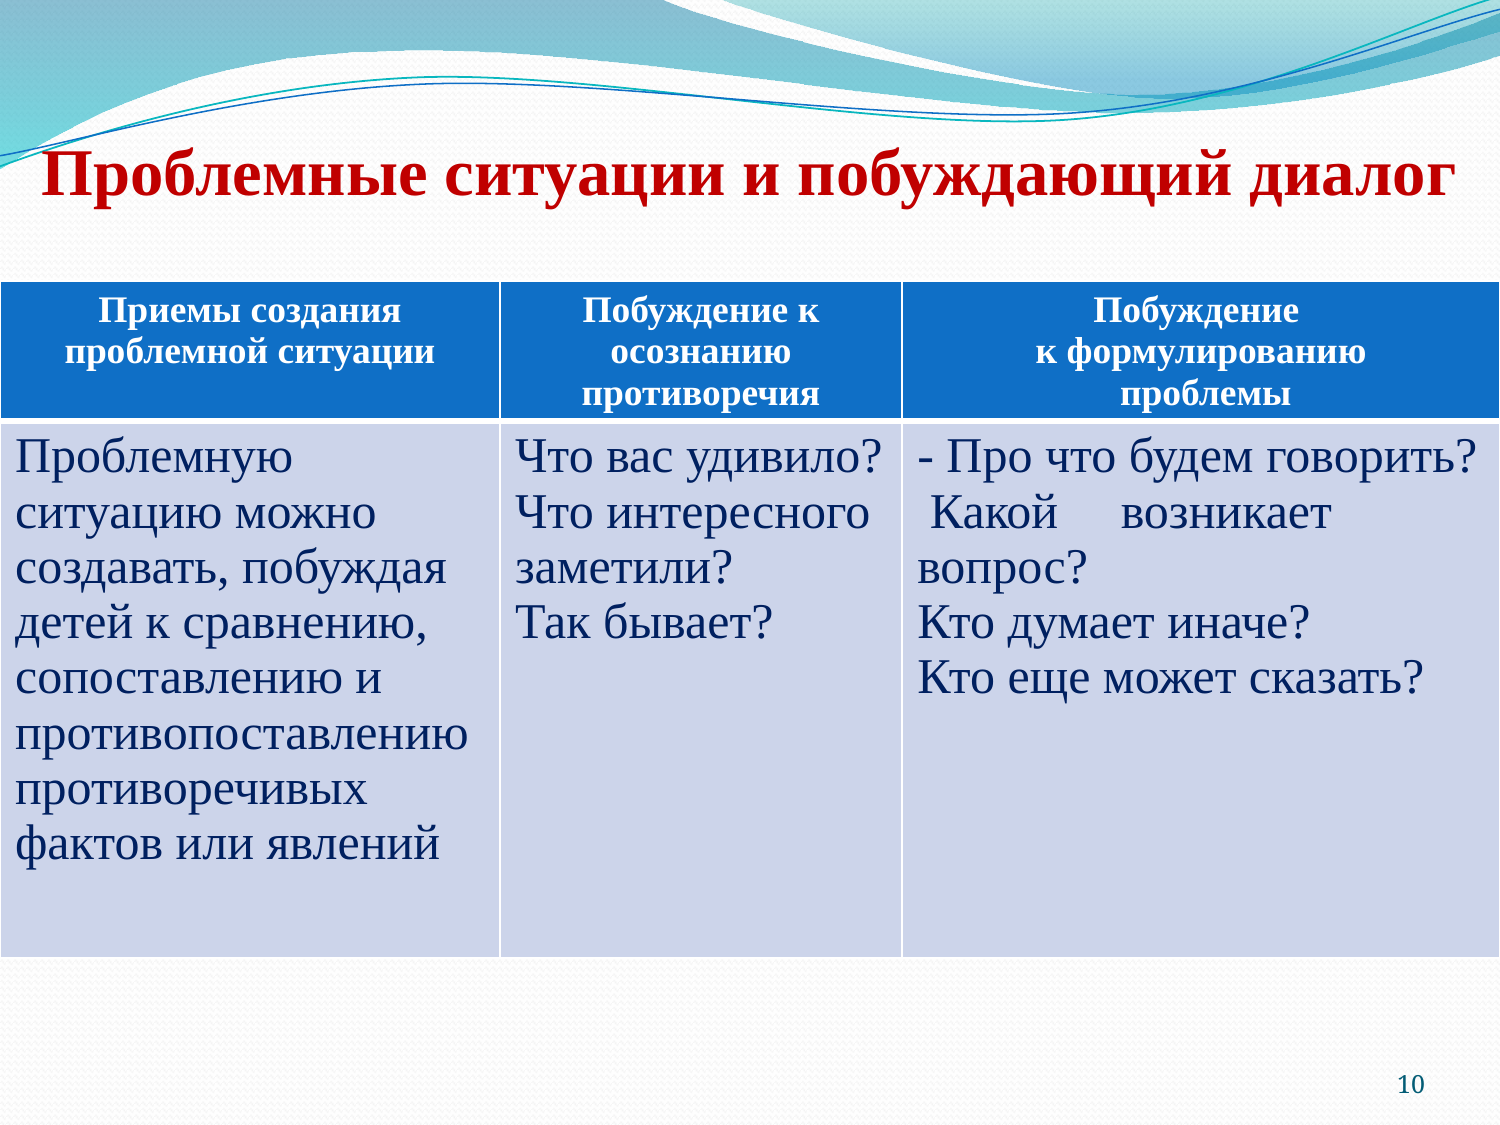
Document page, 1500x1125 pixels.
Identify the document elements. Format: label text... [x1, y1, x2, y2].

slide_number 10 [1299, 1042, 1425, 1103]
title Проблемные ситуации и побуждающий диалог [0, 105, 1500, 210]
table_header Побуждение к формулированию проблемы [903, 282, 1499, 418]
table_cell - Про что будем говорить? Какой возникает вопрос? Кто думает иначе? Кто еще может сказать? [903, 424, 1499, 957]
table_header Побуждение к осознанию противоречия [501, 282, 901, 418]
table_cell Что вас удивило? Что интересного заметили? Так бывает? [501, 424, 901, 957]
table_header Приемы создания проблемной ситуации [1, 282, 499, 418]
table_cell Проблемную ситуацию можно создавать, побуждая детей к сравнению, сопоставлению и противопоставлению противоречивых фактов или явлений [1, 424, 499, 957]
